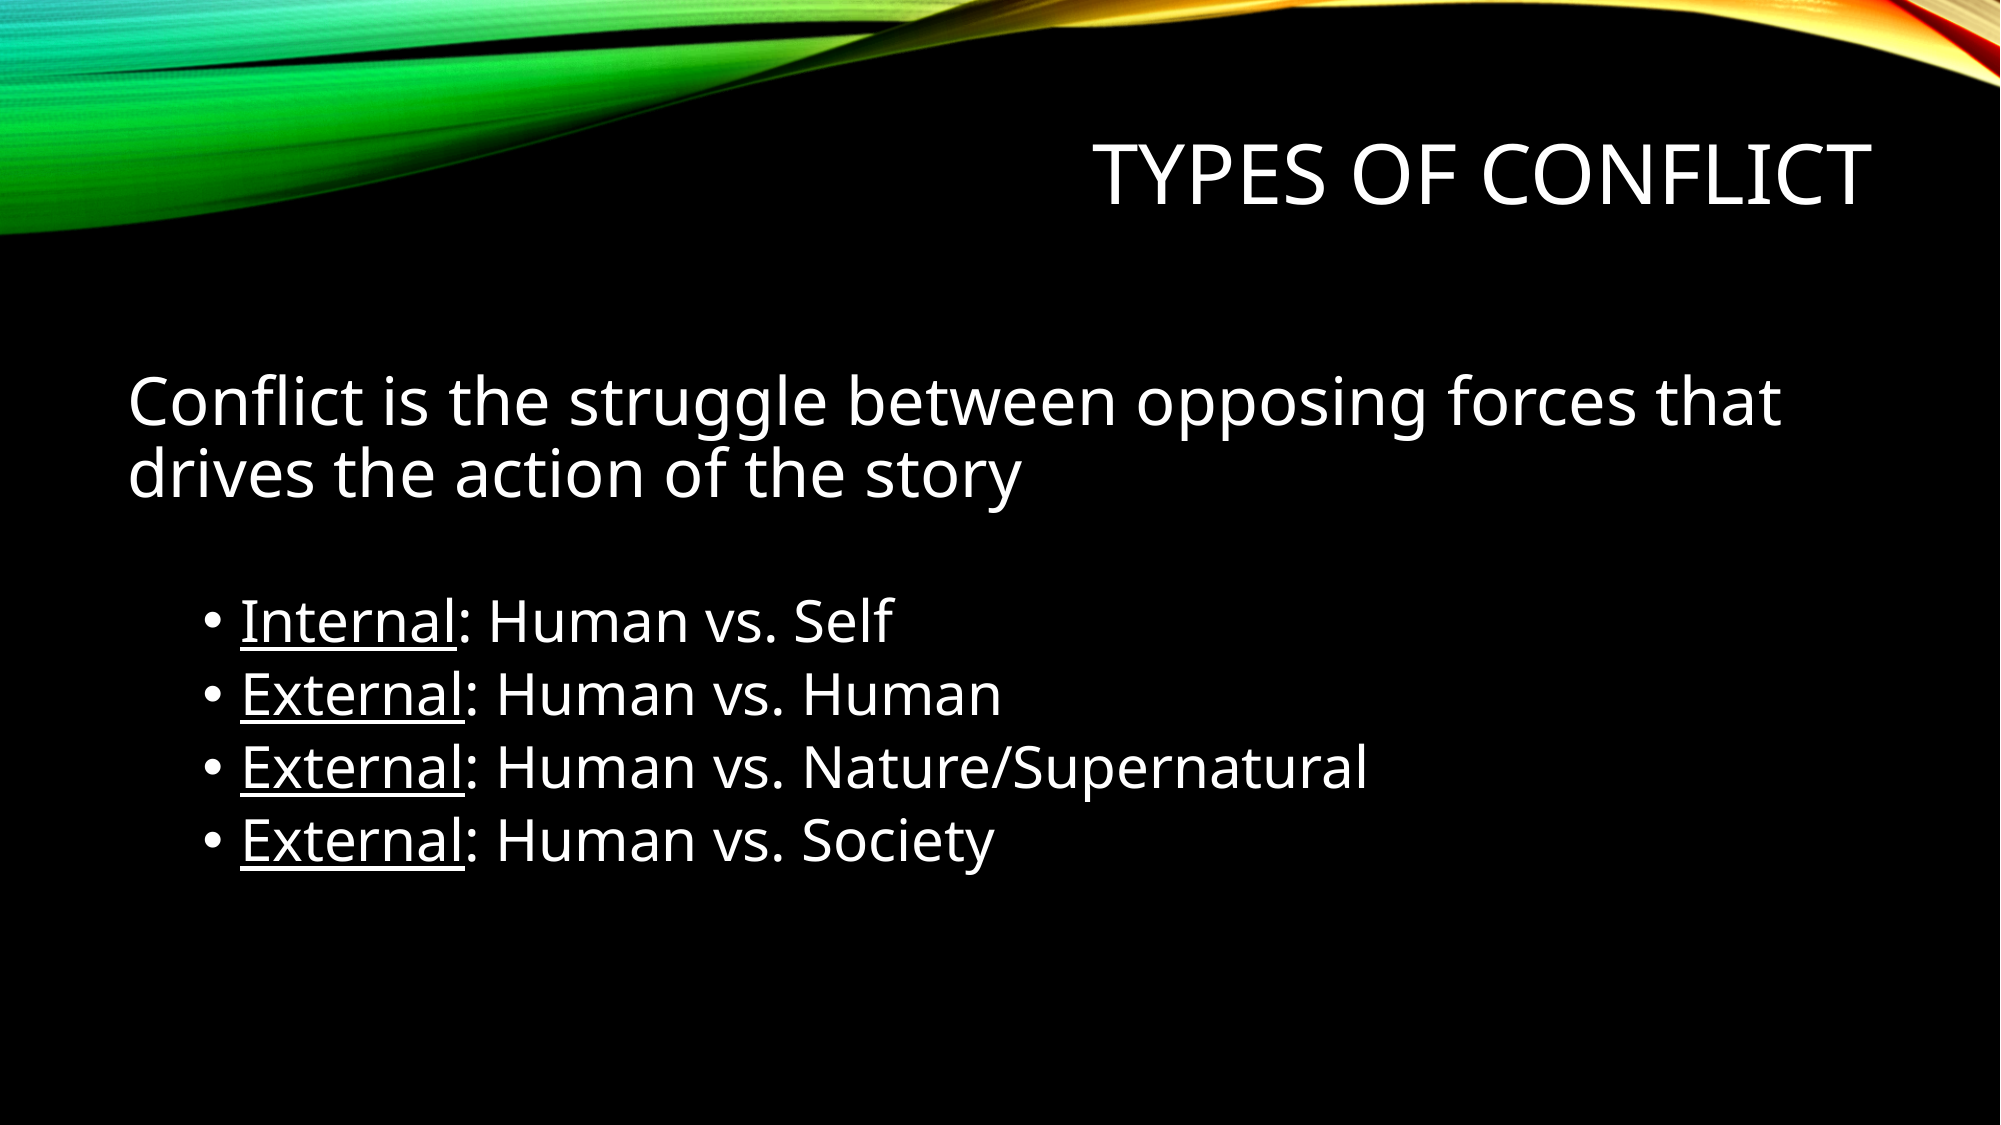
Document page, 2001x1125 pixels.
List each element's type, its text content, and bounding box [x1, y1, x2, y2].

picture [0, 0, 2000, 237]
text_box Conflict is the struggle between opposing forces that drives the action of the story Internal: Human vs. Self External: Human vs. Human External: Human vs. Nature/Supernatural External: Human vs. Society [112, 359, 1888, 1021]
text_box Types of conflict [474, 125, 1888, 338]
